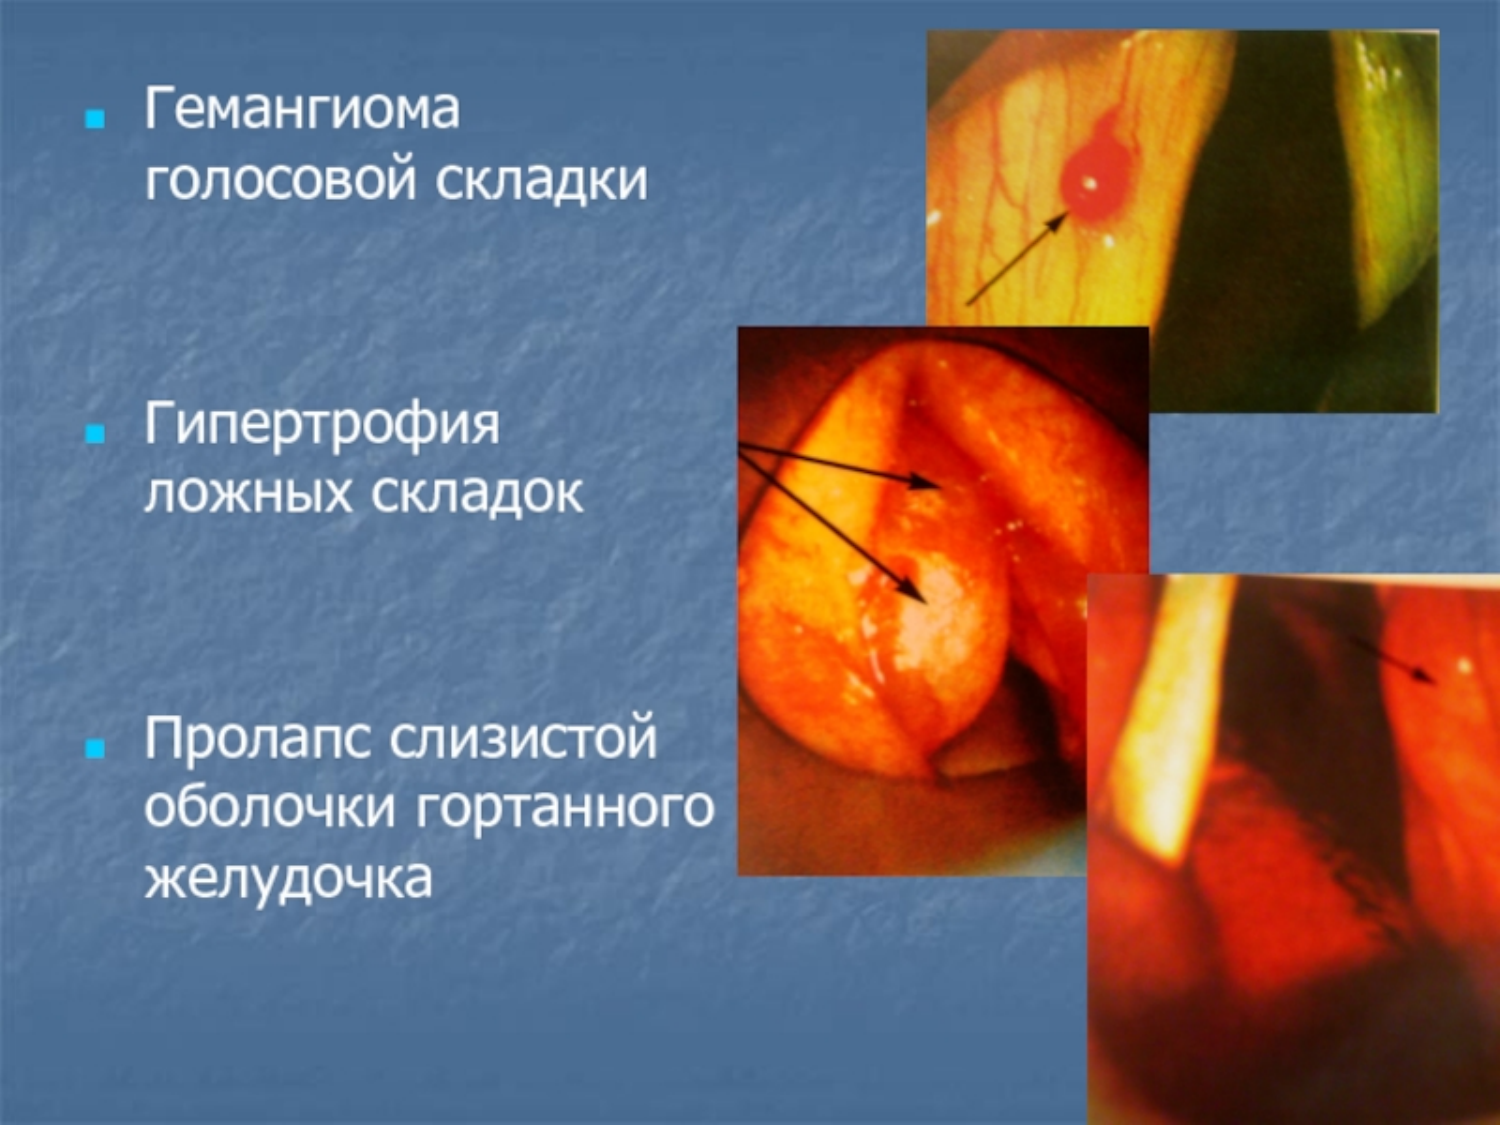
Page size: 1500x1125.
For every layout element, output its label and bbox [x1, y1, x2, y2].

list [0, 0, 1500, 1125]
